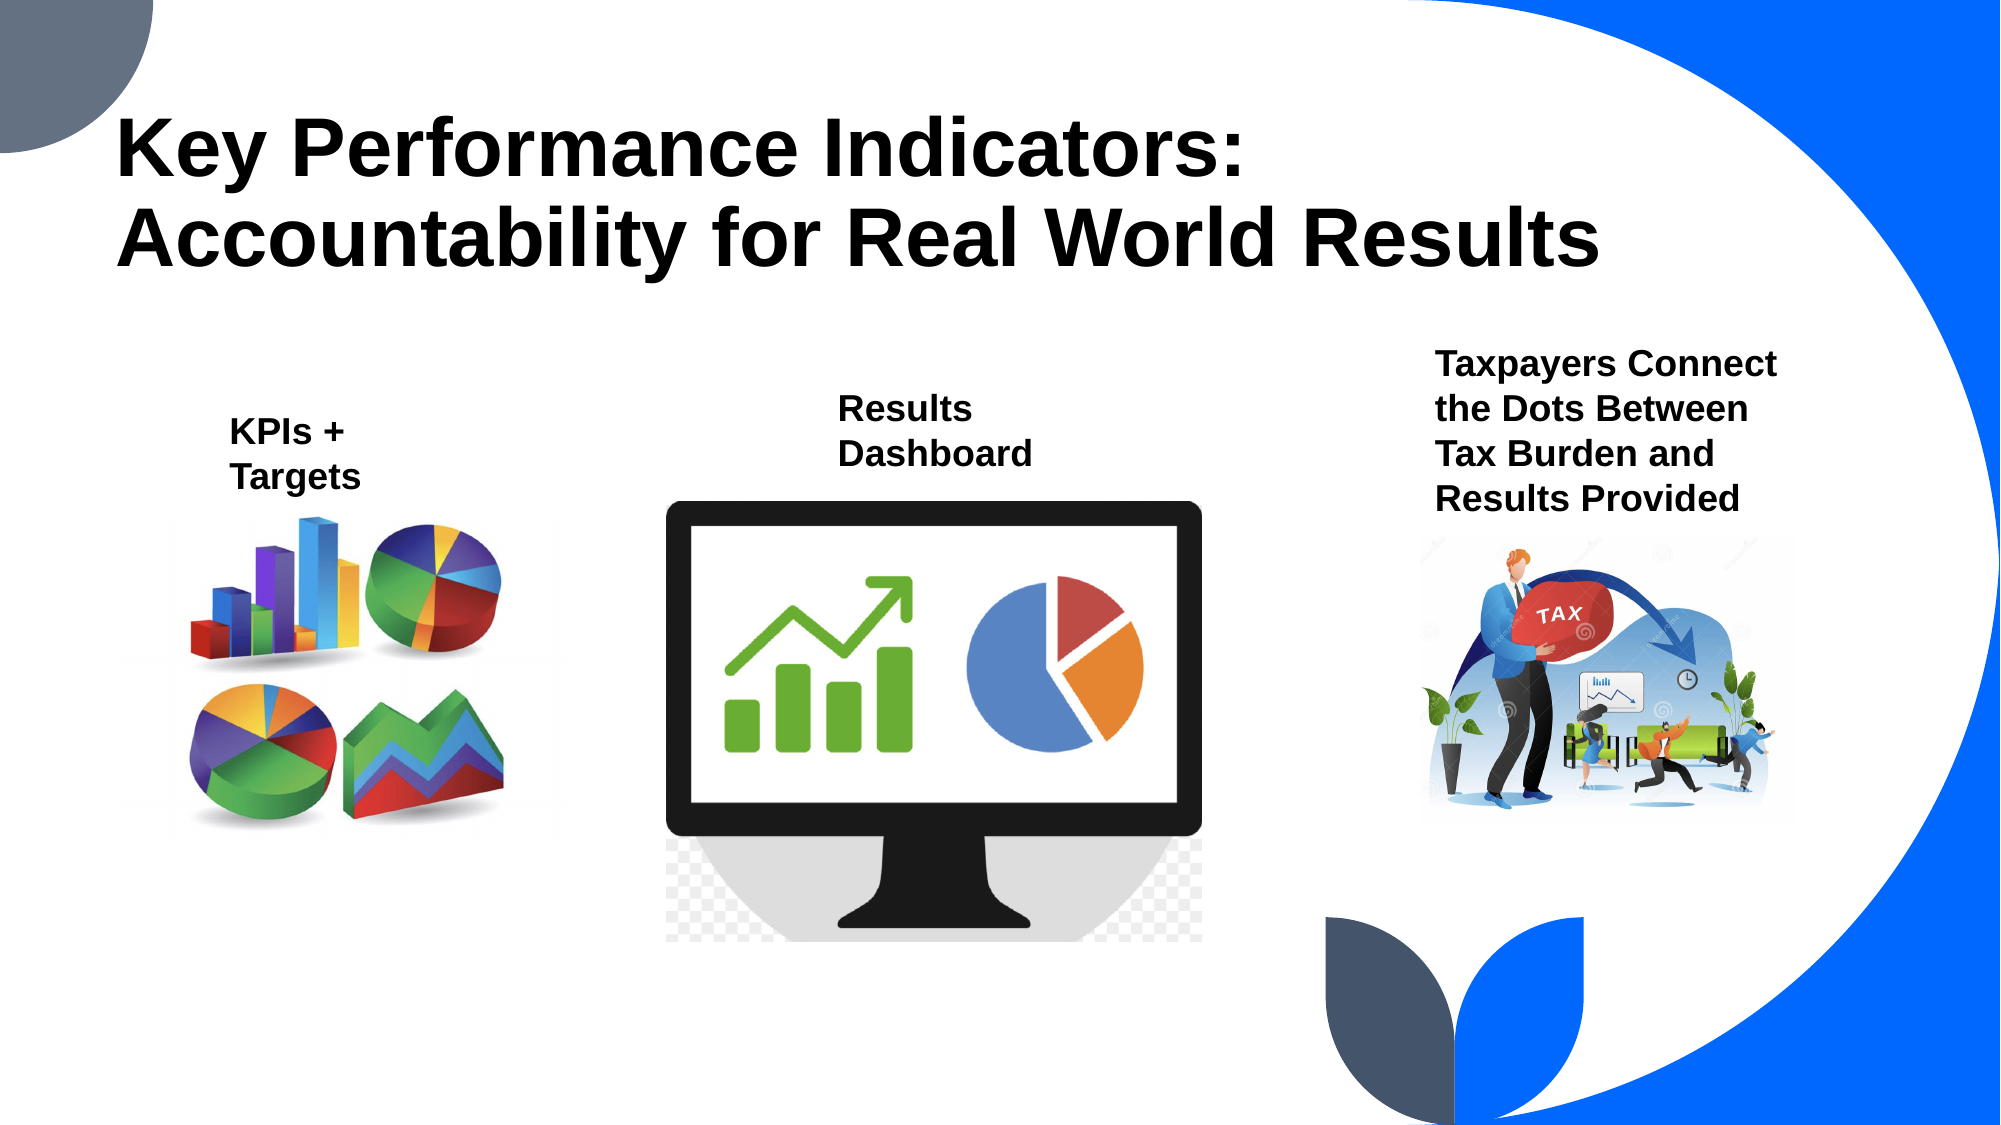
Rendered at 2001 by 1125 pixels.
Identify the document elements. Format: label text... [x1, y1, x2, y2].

text_box Taxpayers Connect the Dots Between Tax Burden and Results Provided [1420, 331, 1831, 527]
title Key Performance Indicators: Accountability for Real World Results [100, 74, 1705, 292]
text_box Results Dashboard [822, 376, 1078, 482]
picture [119, 516, 575, 843]
picture [588, 501, 1324, 942]
text_box KPIs + Targets [214, 399, 480, 505]
picture [1419, 535, 1796, 825]
